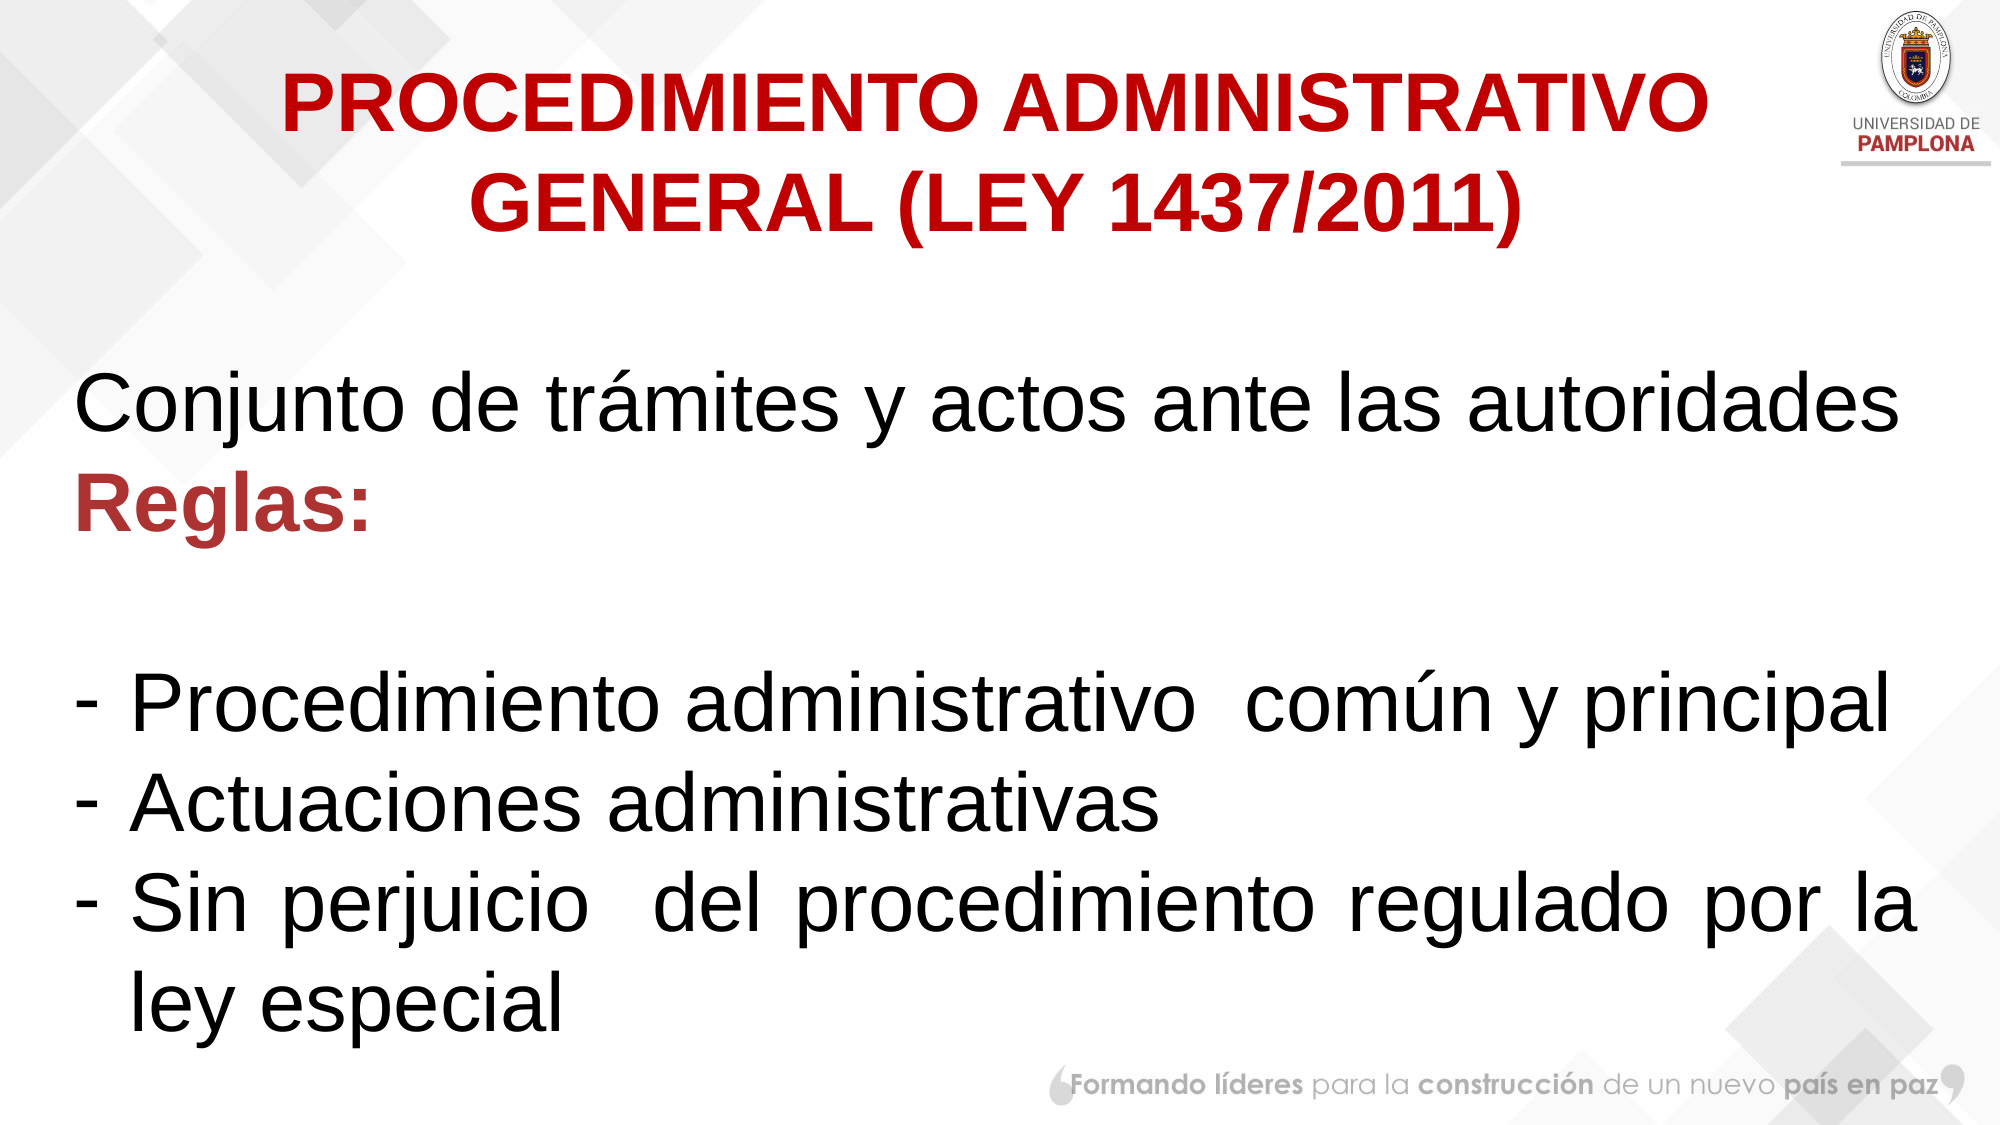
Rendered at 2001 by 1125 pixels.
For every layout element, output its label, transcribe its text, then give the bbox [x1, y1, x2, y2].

picture [0, 0, 2000, 1125]
text_box PROCEDIMIENTO ADMINISTRATIVO GENERAL (LEY 1437/2011) Conjunto de trámites y actos ante las autoridades Reglas: Procedimiento administrativo común y principal Actuaciones administrativas Sin perjuicio del procedimiento regulado por la ley especial [59, 40, 1934, 1056]
